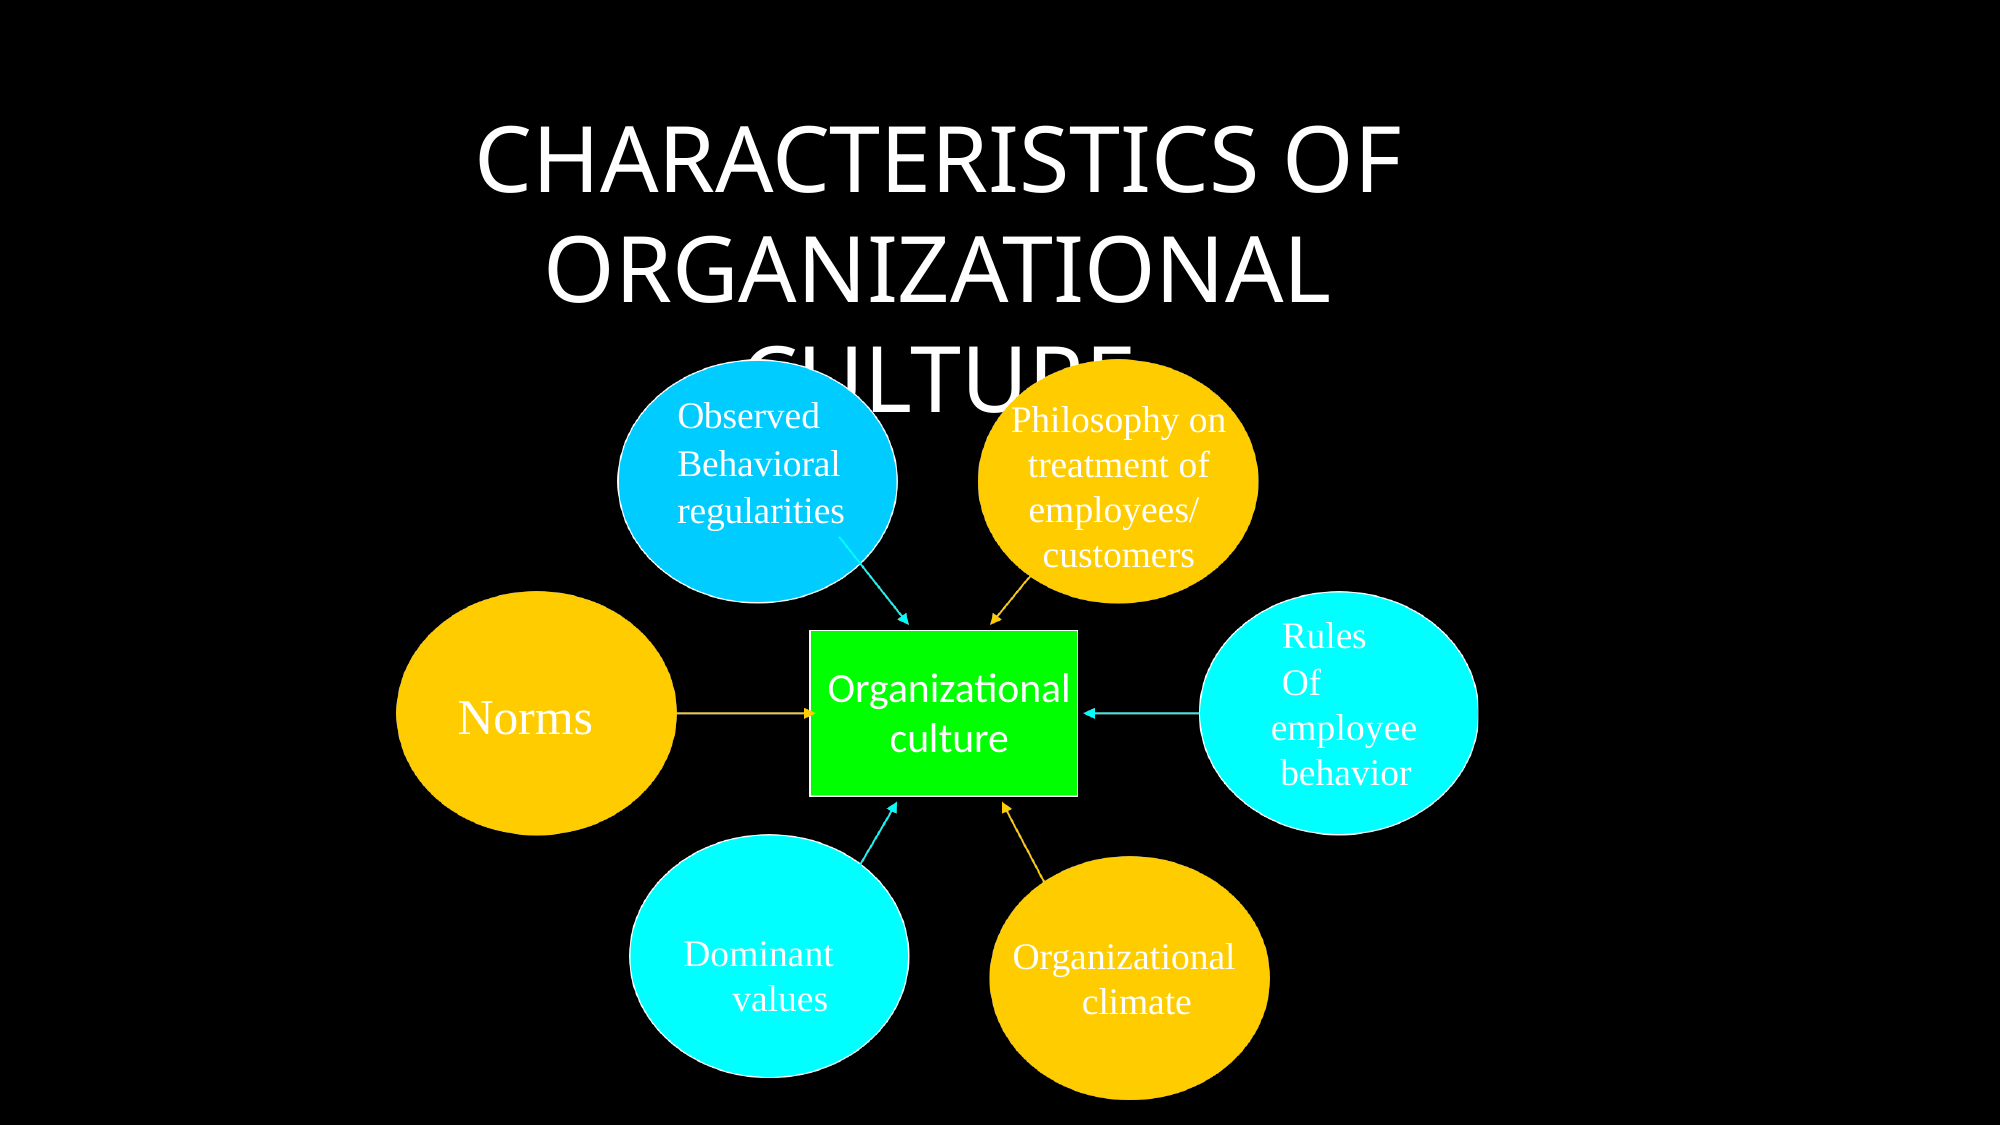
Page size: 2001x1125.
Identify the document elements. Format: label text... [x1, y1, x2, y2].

text_box Organizational climate [1010, 929, 1284, 1022]
text_box Norms [444, 682, 600, 745]
text_box Organizational culture [820, 658, 1076, 761]
text_box Observed Behavioral regularities [664, 389, 855, 531]
text_box Dominant values [671, 927, 855, 1020]
text_box Philosophy on treatment of employees/ customers [996, 393, 1241, 576]
text_box CHARACTERISTICS OF ORGANIZATIONAL CULTURE [367, 98, 1507, 431]
text_box [396, 359, 1479, 1100]
text_box Rules Of employee behavior [1268, 608, 1424, 794]
